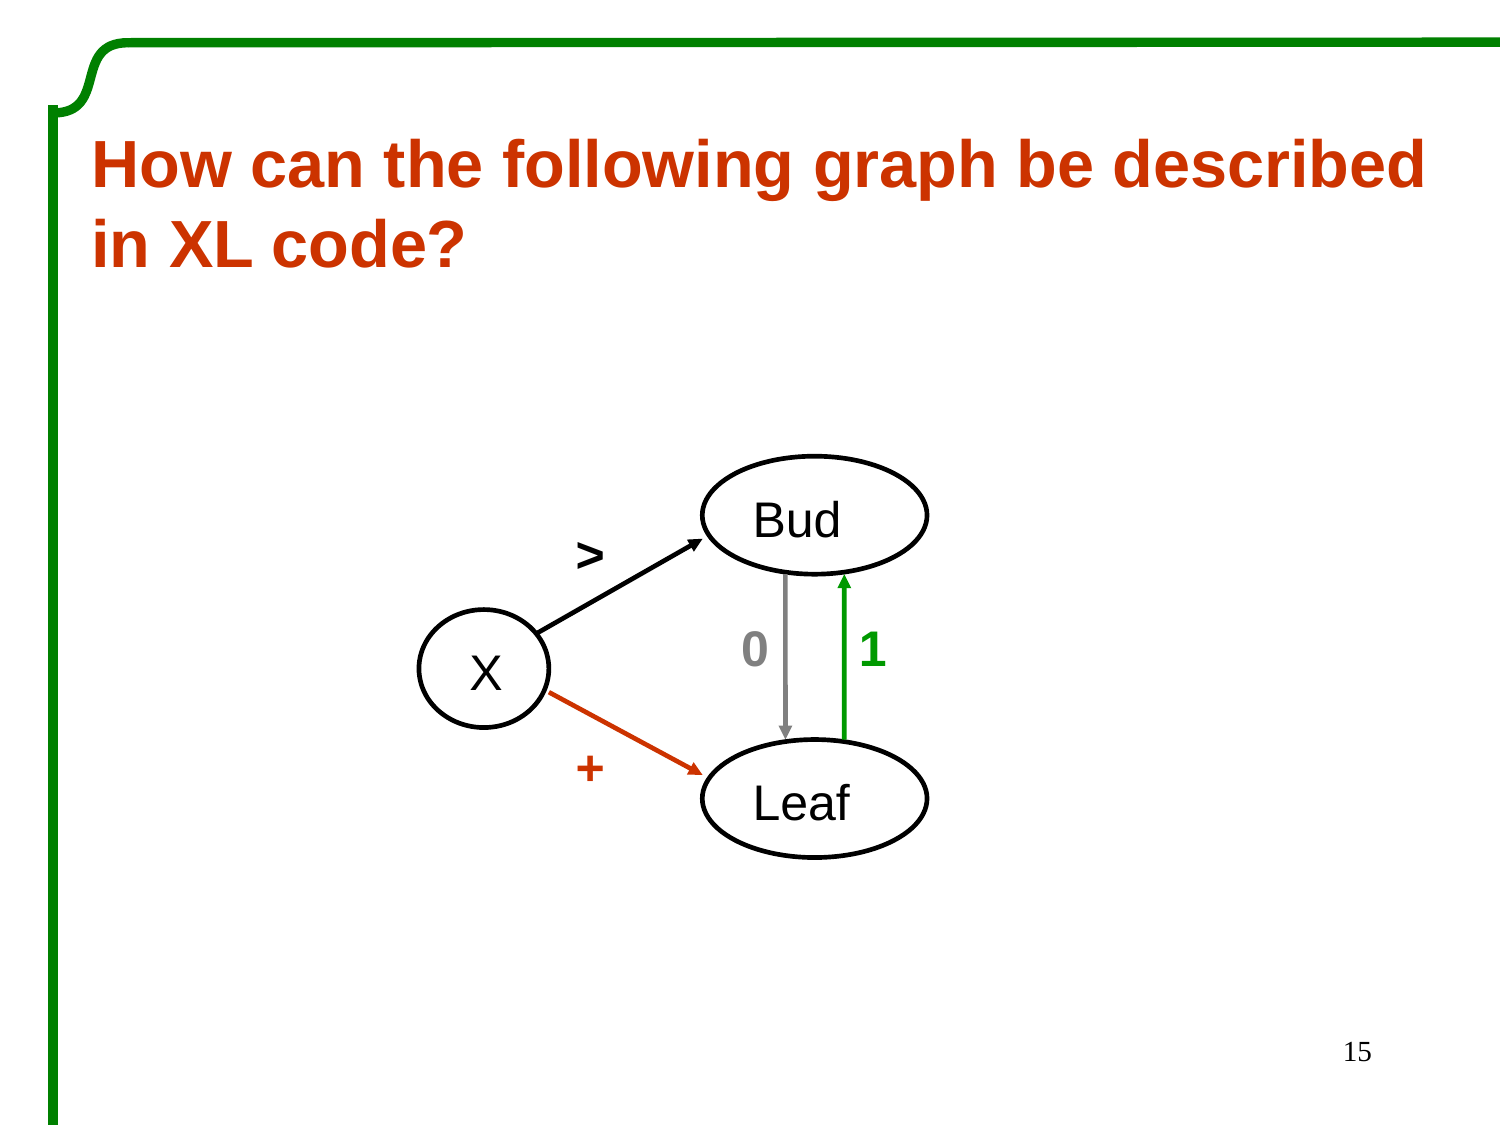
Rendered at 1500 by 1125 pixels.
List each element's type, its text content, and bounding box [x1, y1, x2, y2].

text_box + [560, 727, 632, 803]
text_box 0 [726, 609, 786, 685]
text_box Leaf [737, 762, 904, 838]
text_box [538, 635, 549, 702]
text_box [779, 685, 792, 740]
text_box [838, 574, 851, 609]
text_box X [454, 633, 538, 708]
text_box > [560, 515, 621, 590]
text_box [418, 609, 536, 728]
text_box [702, 456, 928, 575]
text_box [632, 736, 703, 775]
text_box Bud [737, 479, 904, 555]
slide_number 15 [1074, 1025, 1388, 1100]
text_box How can the following graph be described in XL code? [76, 113, 1459, 289]
text_box [702, 739, 903, 858]
text_box 1 [844, 609, 904, 685]
text_box [621, 538, 703, 586]
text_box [55, 40, 126, 116]
text_box [904, 762, 928, 835]
